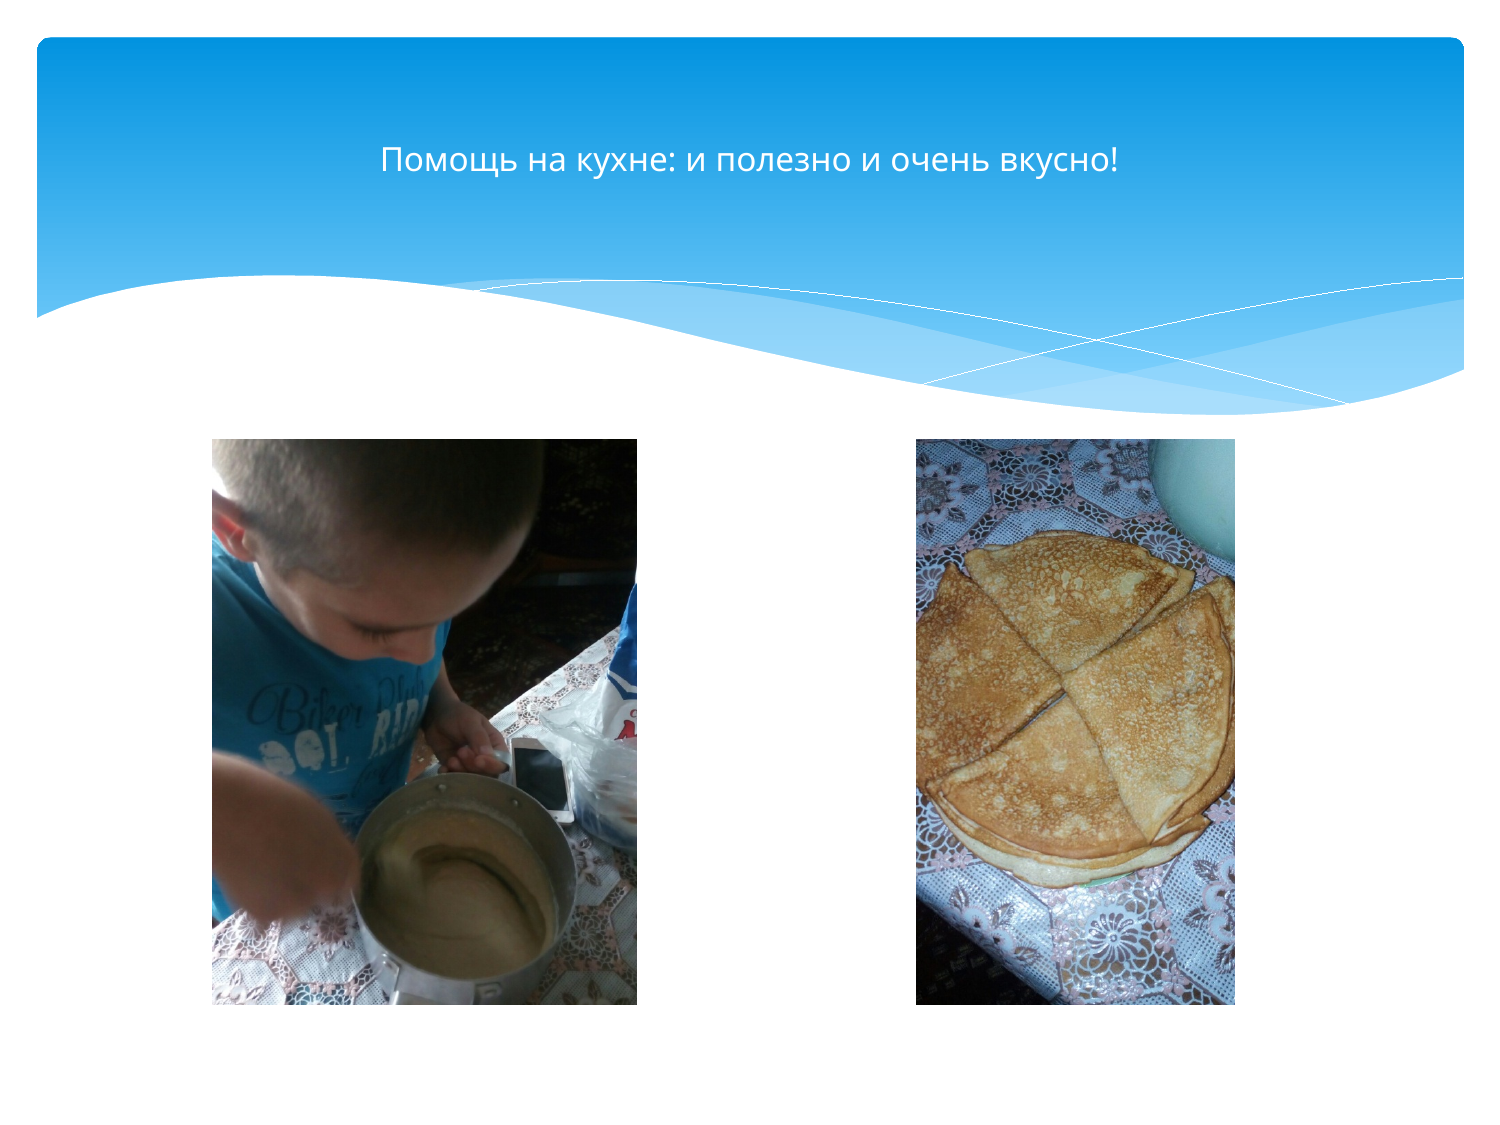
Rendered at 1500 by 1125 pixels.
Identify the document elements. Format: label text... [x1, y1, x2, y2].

title Помощь на кухне: и полезно и очень вкусно! [75, 55, 1425, 261]
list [916, 439, 1235, 1006]
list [212, 439, 637, 1006]
